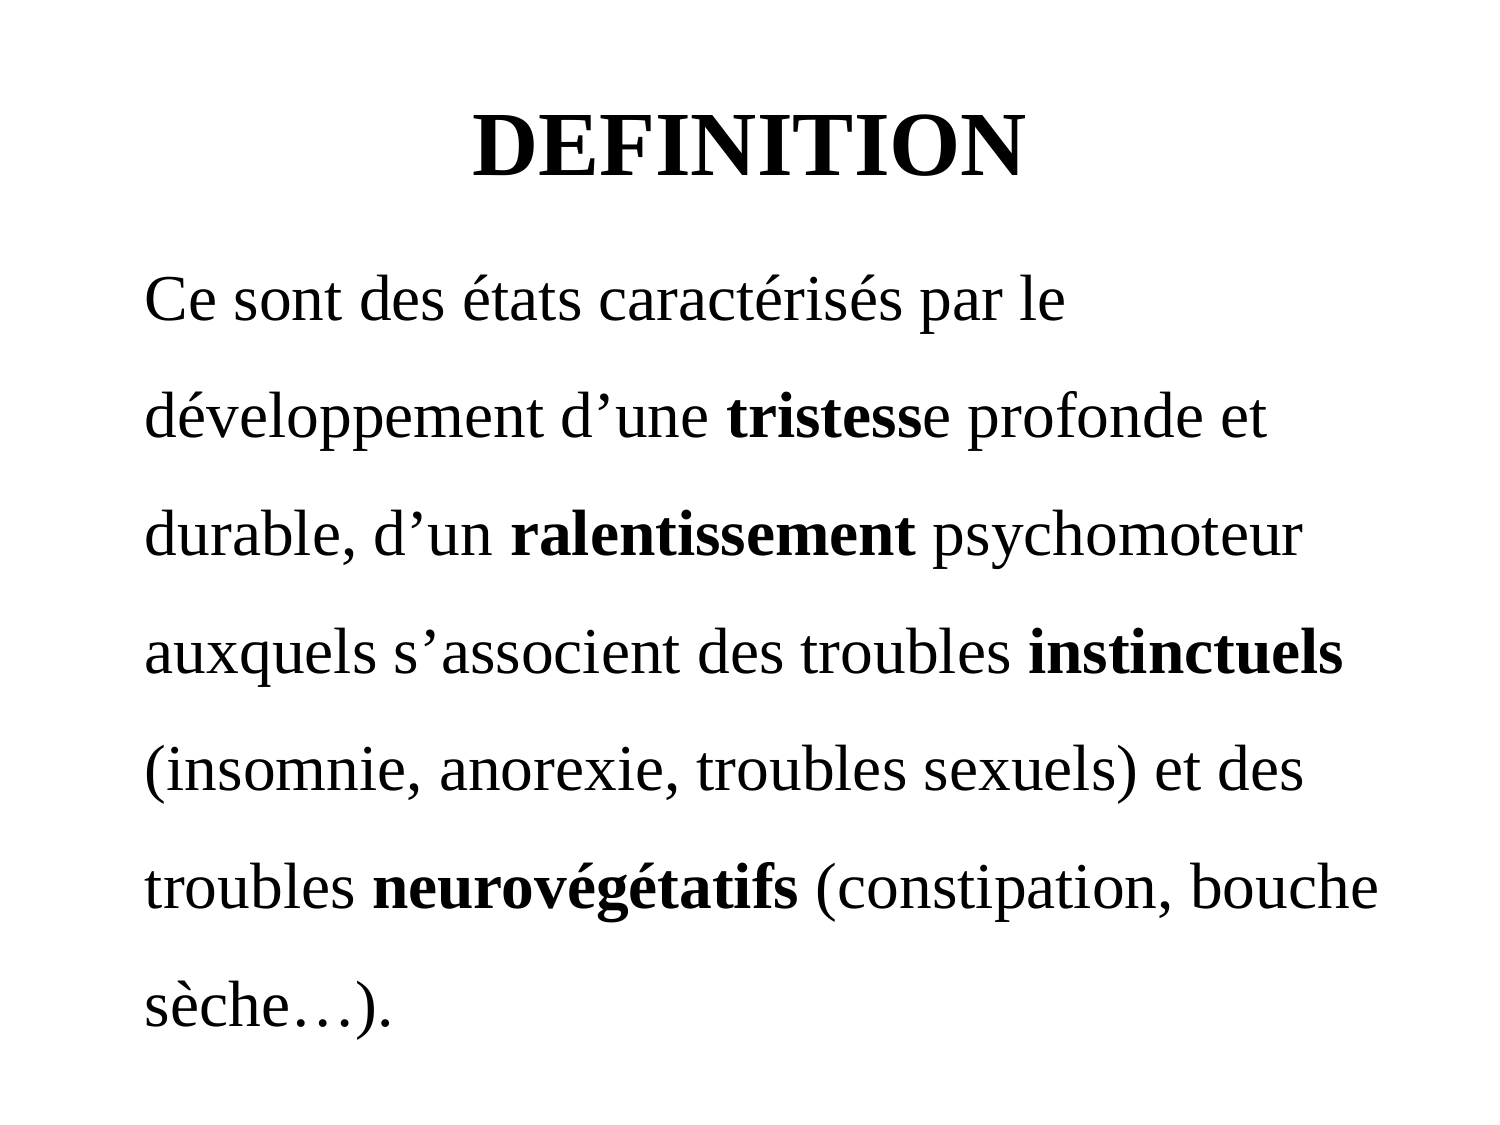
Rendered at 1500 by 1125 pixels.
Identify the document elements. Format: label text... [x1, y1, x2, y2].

title DEFINITION [75, 45, 1425, 208]
list Ce sont des états caractérisés par le développement d’une tristesse profonde et durable, d’un ralentissement psychomoteur auxquels s’associent des troubles instinctuels (insomnie, anorexie, troubles sexuels) et des troubles neurovégétatifs (constipation, bouche sèche…). [75, 208, 1425, 1047]
